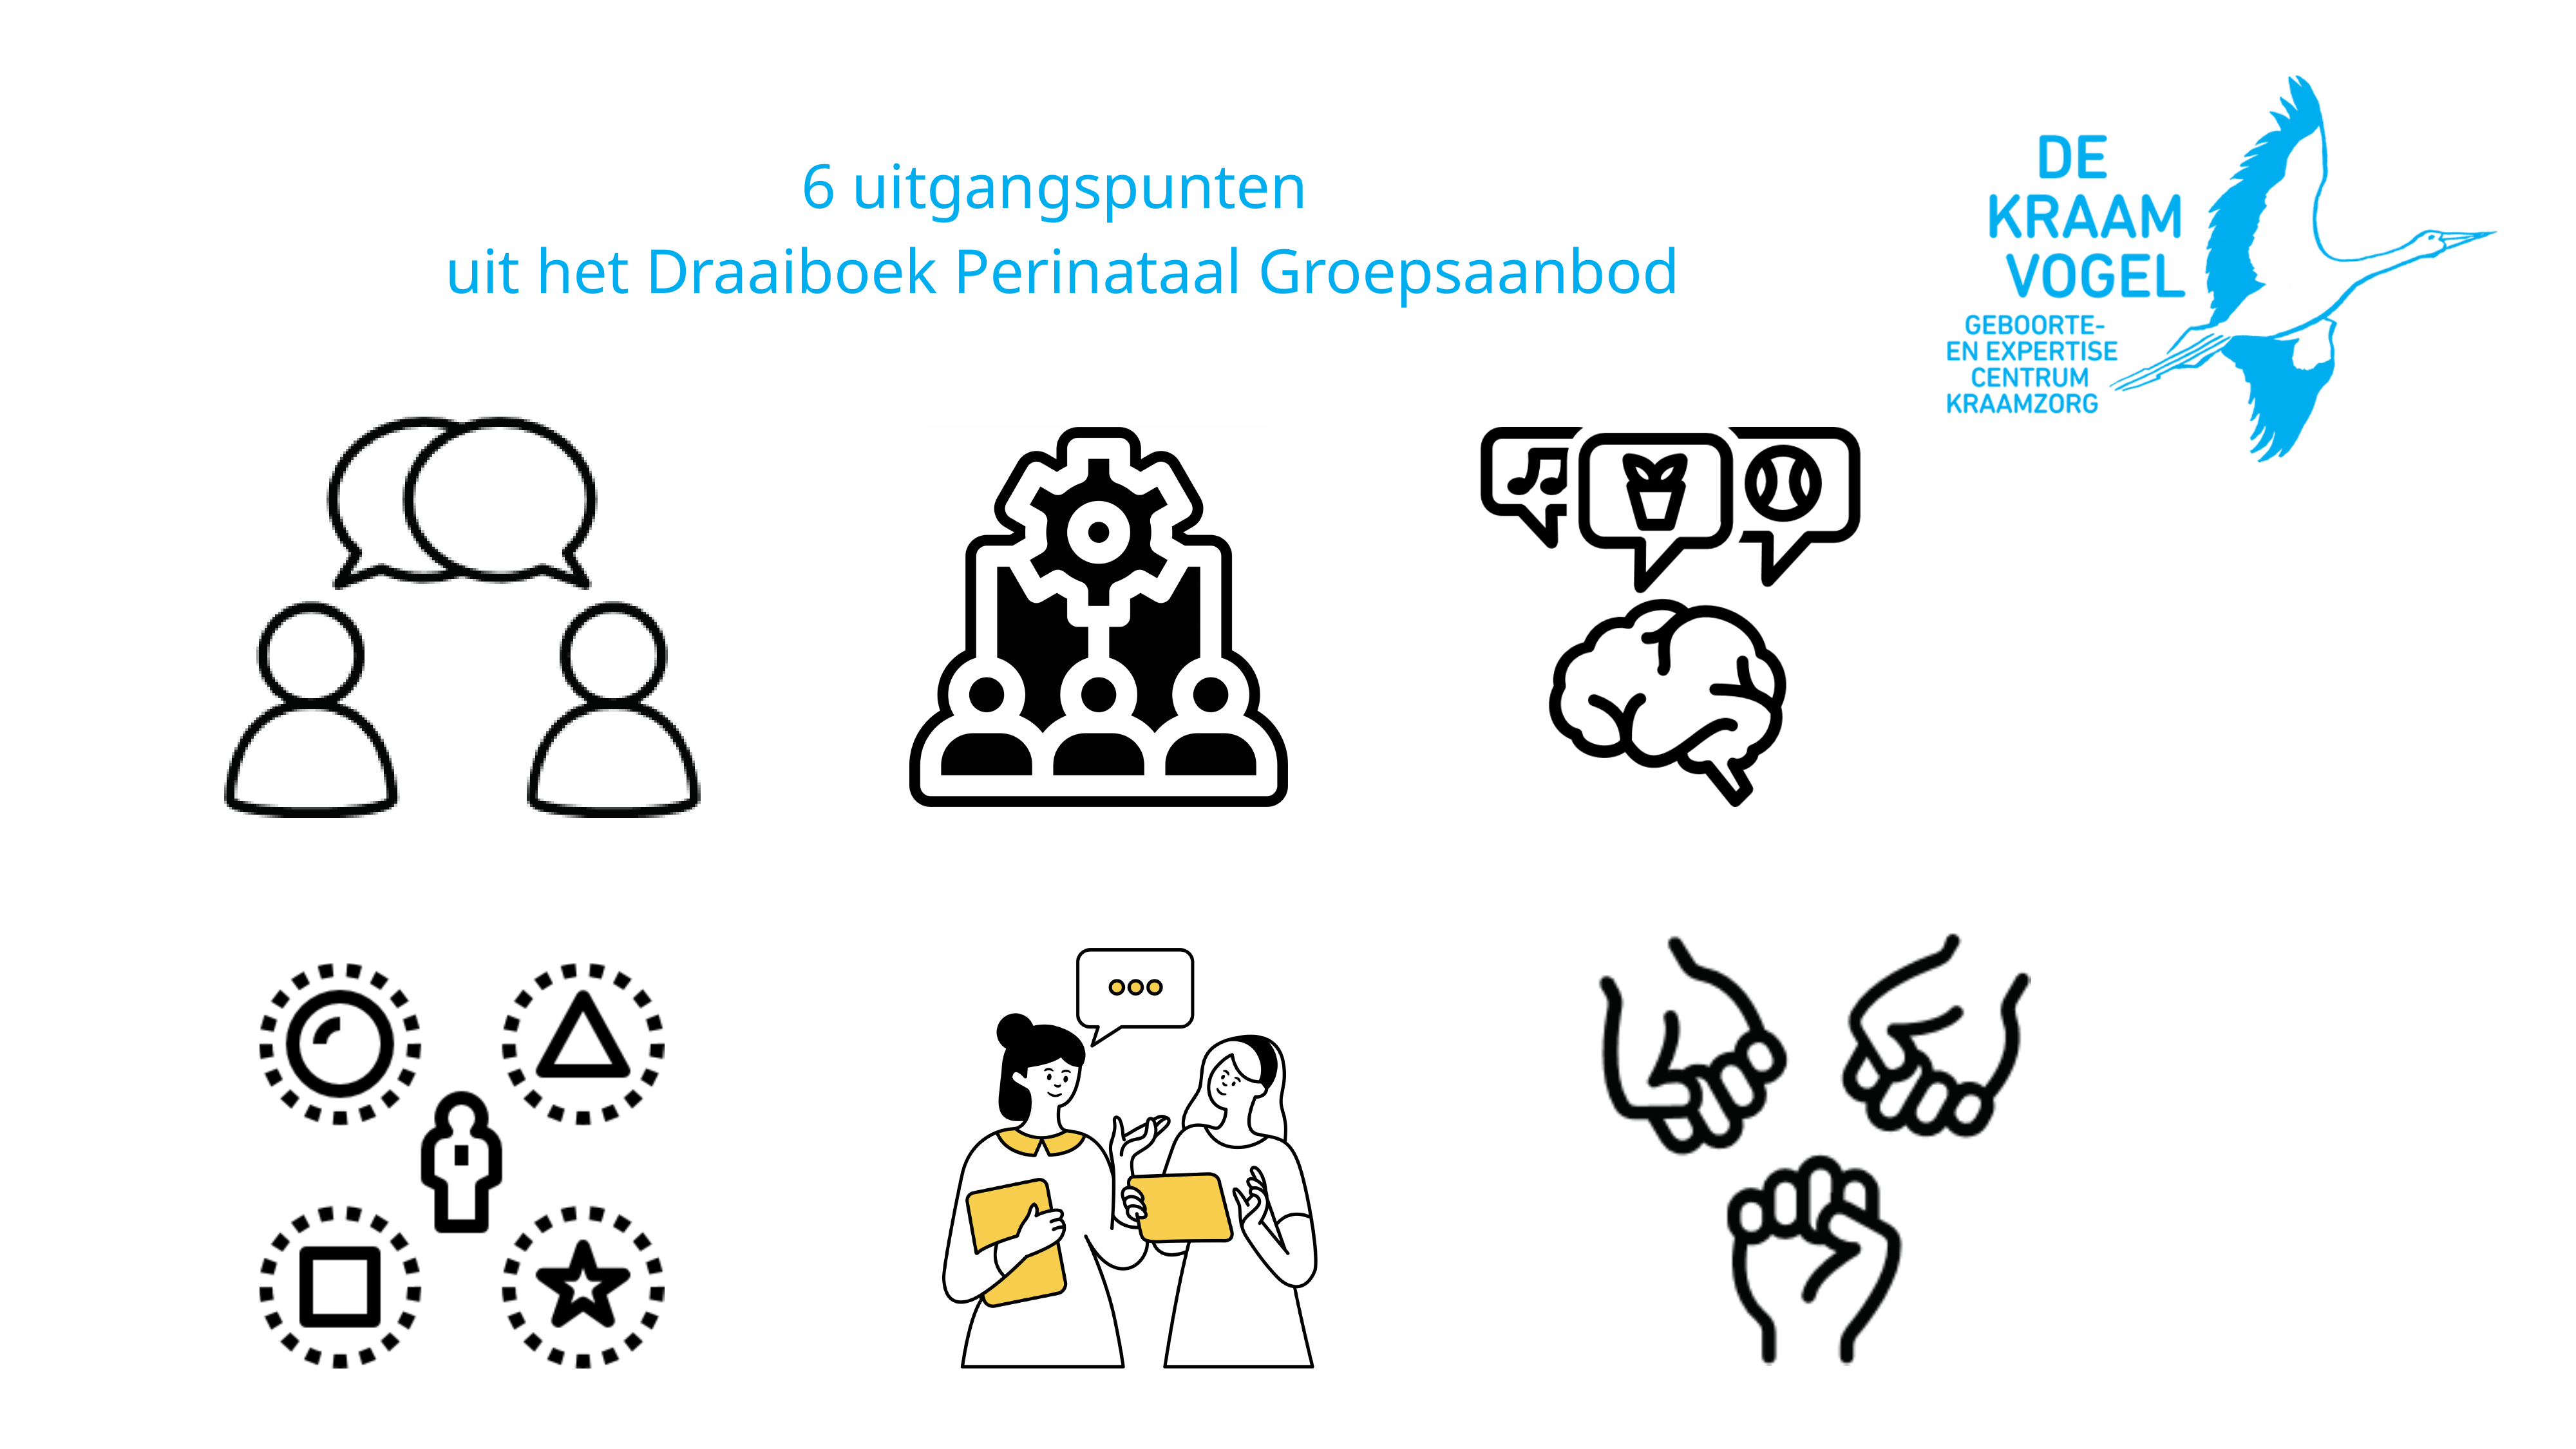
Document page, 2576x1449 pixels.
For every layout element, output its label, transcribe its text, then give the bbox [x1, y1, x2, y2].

picture [260, 963, 665, 1368]
picture [1940, 75, 2444, 462]
picture [224, 417, 701, 818]
picture [1481, 427, 1861, 807]
picture [909, 427, 1288, 807]
text_box 6 uitgangspunten uit het Draaiboek Perinataal Groepsaanbod [381, 135, 1745, 306]
picture [941, 948, 1321, 1368]
picture [2260, 75, 2497, 462]
picture [1598, 933, 2031, 1366]
picture [2275, 319, 2332, 370]
